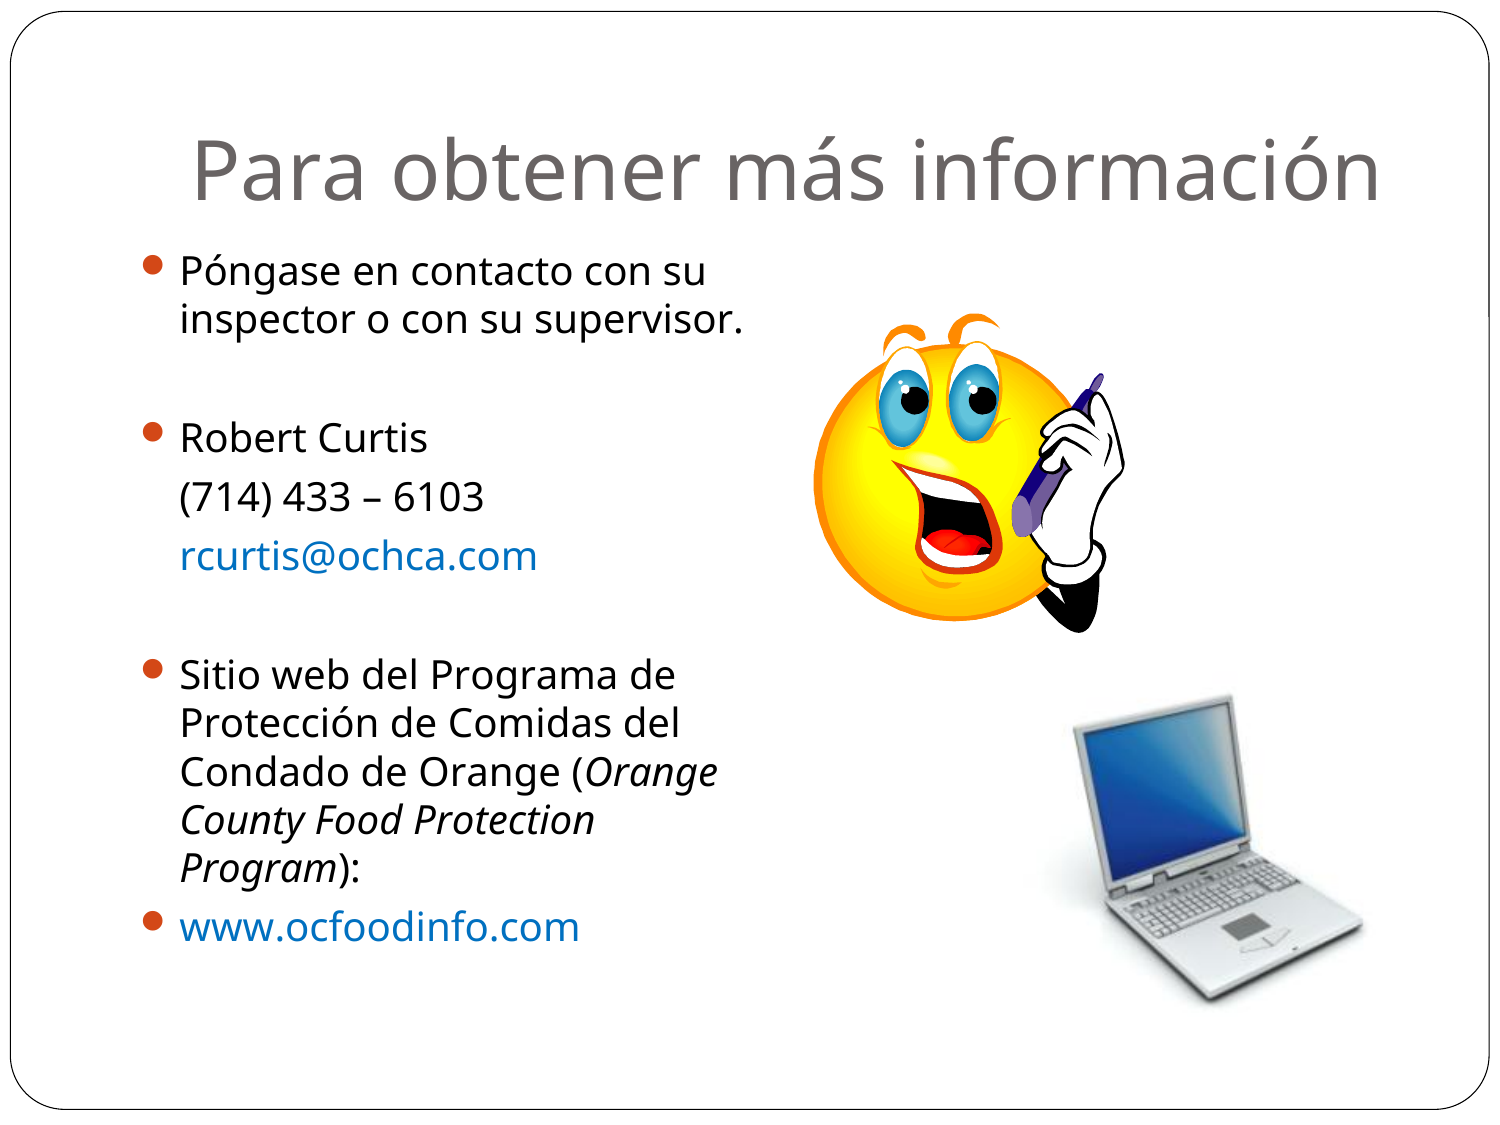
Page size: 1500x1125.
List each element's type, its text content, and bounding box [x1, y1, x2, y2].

picture [812, 312, 1126, 634]
picture [1012, 649, 1400, 1038]
title Para obtener más información [150, 45, 1425, 233]
text_box Póngase en contacto con su inspector o con su supervisor. Robert Curtis (714) 433 – 6103 rcurtis@ochca.com Sitio web del Programa de Protección de Comidas del Condado de Orange (Orange County Food Protection Program): www.ocfoodinfo.com [124, 237, 766, 988]
